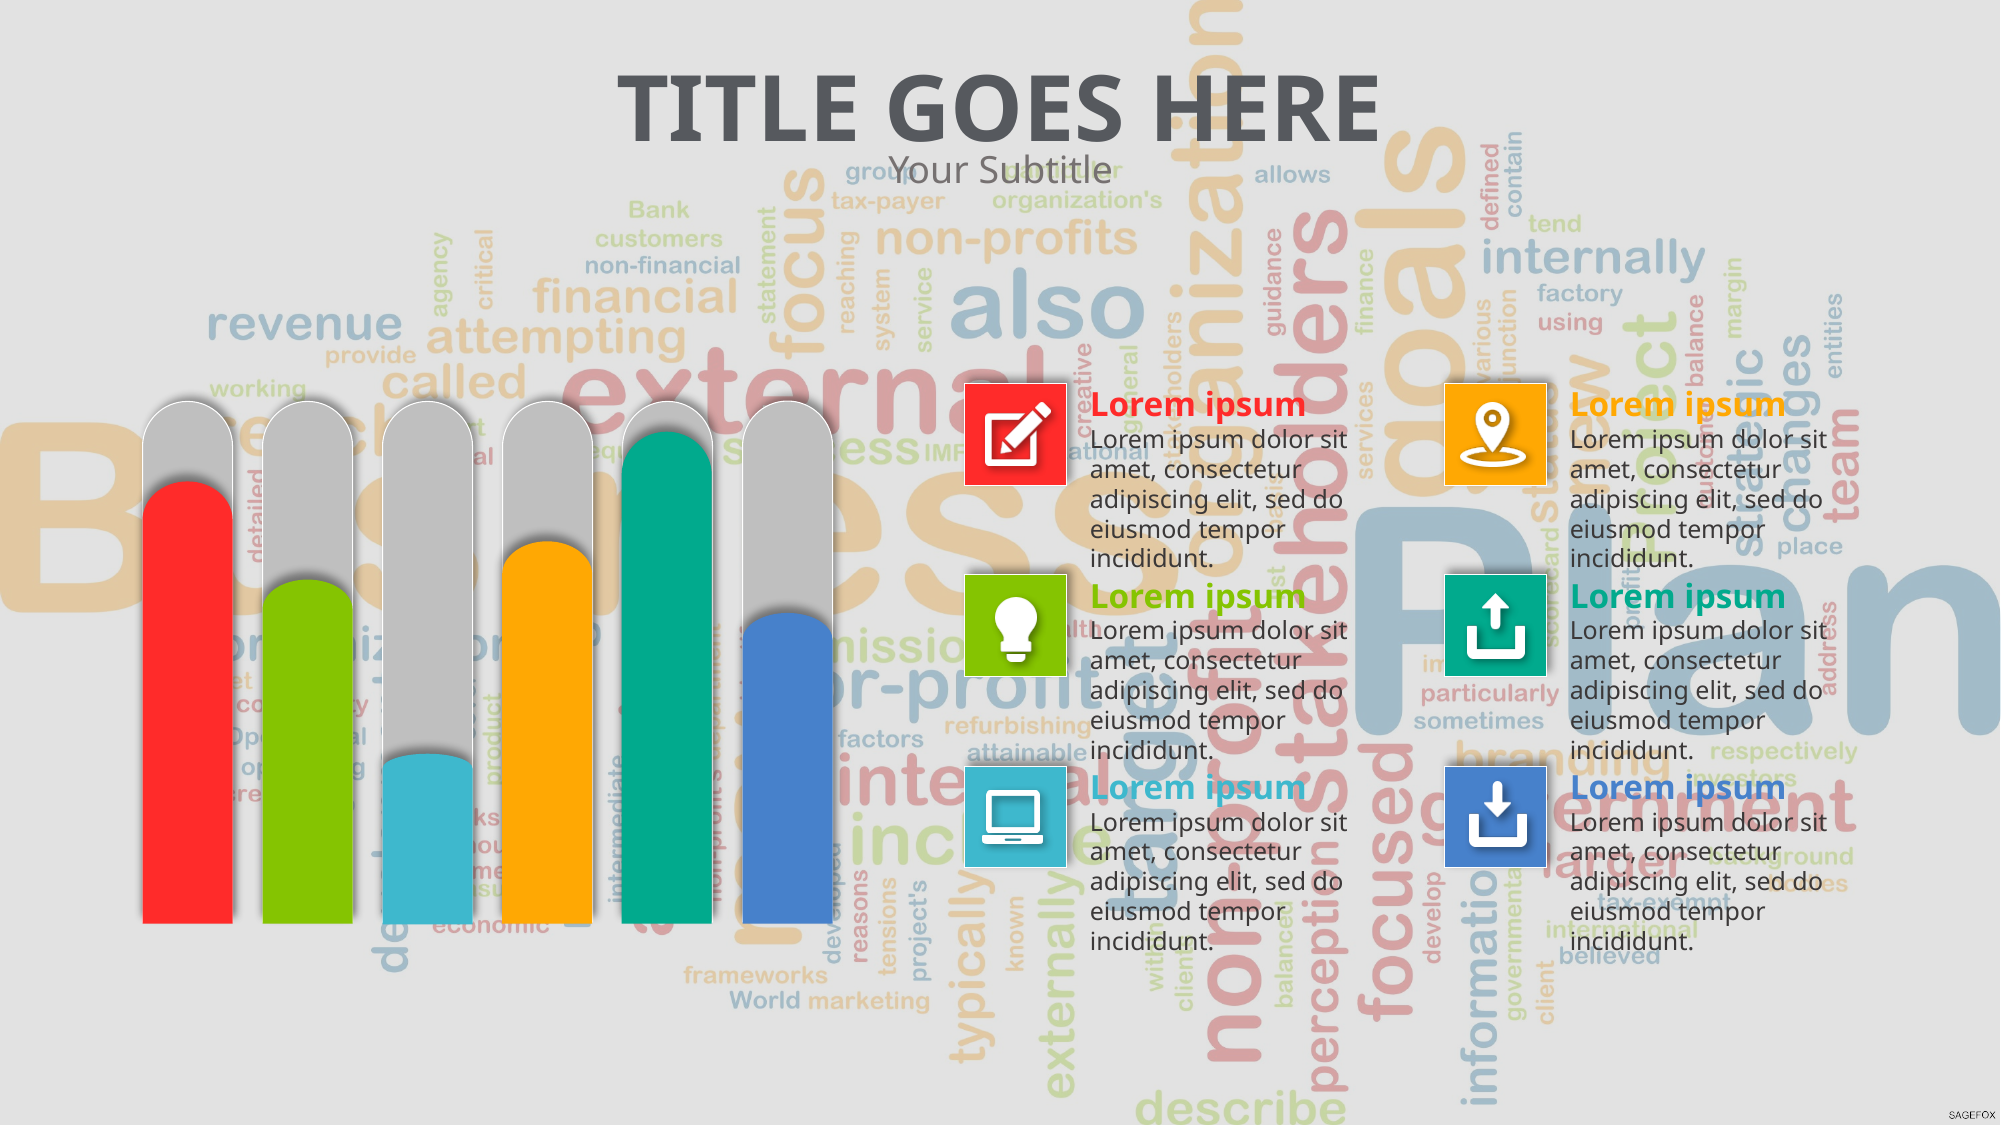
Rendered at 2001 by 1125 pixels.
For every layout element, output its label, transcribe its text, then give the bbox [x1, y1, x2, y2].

text_box [741, 400, 834, 619]
text_box Lorem ipsum Lorem ipsum dolor sit amet, consectetur adipiscing elit, sed do eiusmod tempor incididunt. [1090, 574, 1402, 765]
picture [1466, 593, 1525, 659]
picture [1468, 781, 1527, 847]
text_box [964, 765, 1068, 869]
text_box Lorem ipsum Lorem ipsum dolor sit amet, consectetur adipiscing elit, sed do eiusmod tempor incididunt. [1569, 383, 1882, 573]
text_box [964, 382, 1068, 486]
picture [1460, 402, 1526, 467]
text_box [141, 400, 234, 494]
text_box Lorem ipsum Lorem ipsum dolor sit amet, consectetur adipiscing elit, sed do eiusmod tempor incididunt. [1569, 766, 1882, 956]
text_box [261, 578, 354, 925]
text_box [261, 400, 354, 587]
text_box [1443, 765, 1547, 869]
text_box [1443, 574, 1547, 678]
text_box [501, 400, 594, 552]
text_box [964, 574, 1068, 678]
text_box [1443, 382, 1547, 486]
text_box [621, 400, 714, 445]
text_box [141, 480, 234, 925]
text_box Lorem ipsum Lorem ipsum dolor sit amet, consectetur adipiscing elit, sed do eiusmod tempor incididunt. [1569, 574, 1882, 765]
text_box [620, 430, 713, 925]
text_box [501, 540, 594, 925]
picture [995, 597, 1037, 662]
text_box [381, 400, 474, 752]
text_box Lorem ipsum Lorem ipsum dolor sit amet, consectetur adipiscing elit, sed do eiusmod tempor incididunt. [1090, 383, 1402, 573]
picture [985, 402, 1051, 466]
text_box [381, 752, 474, 926]
picture [1925, 0, 2001, 1125]
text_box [548, 42, 1452, 199]
text_box Lorem ipsum Lorem ipsum dolor sit amet, consectetur adipiscing elit, sed do eiusmod tempor incididunt. [1090, 766, 1402, 956]
text_box [741, 611, 834, 925]
picture [982, 790, 1043, 844]
